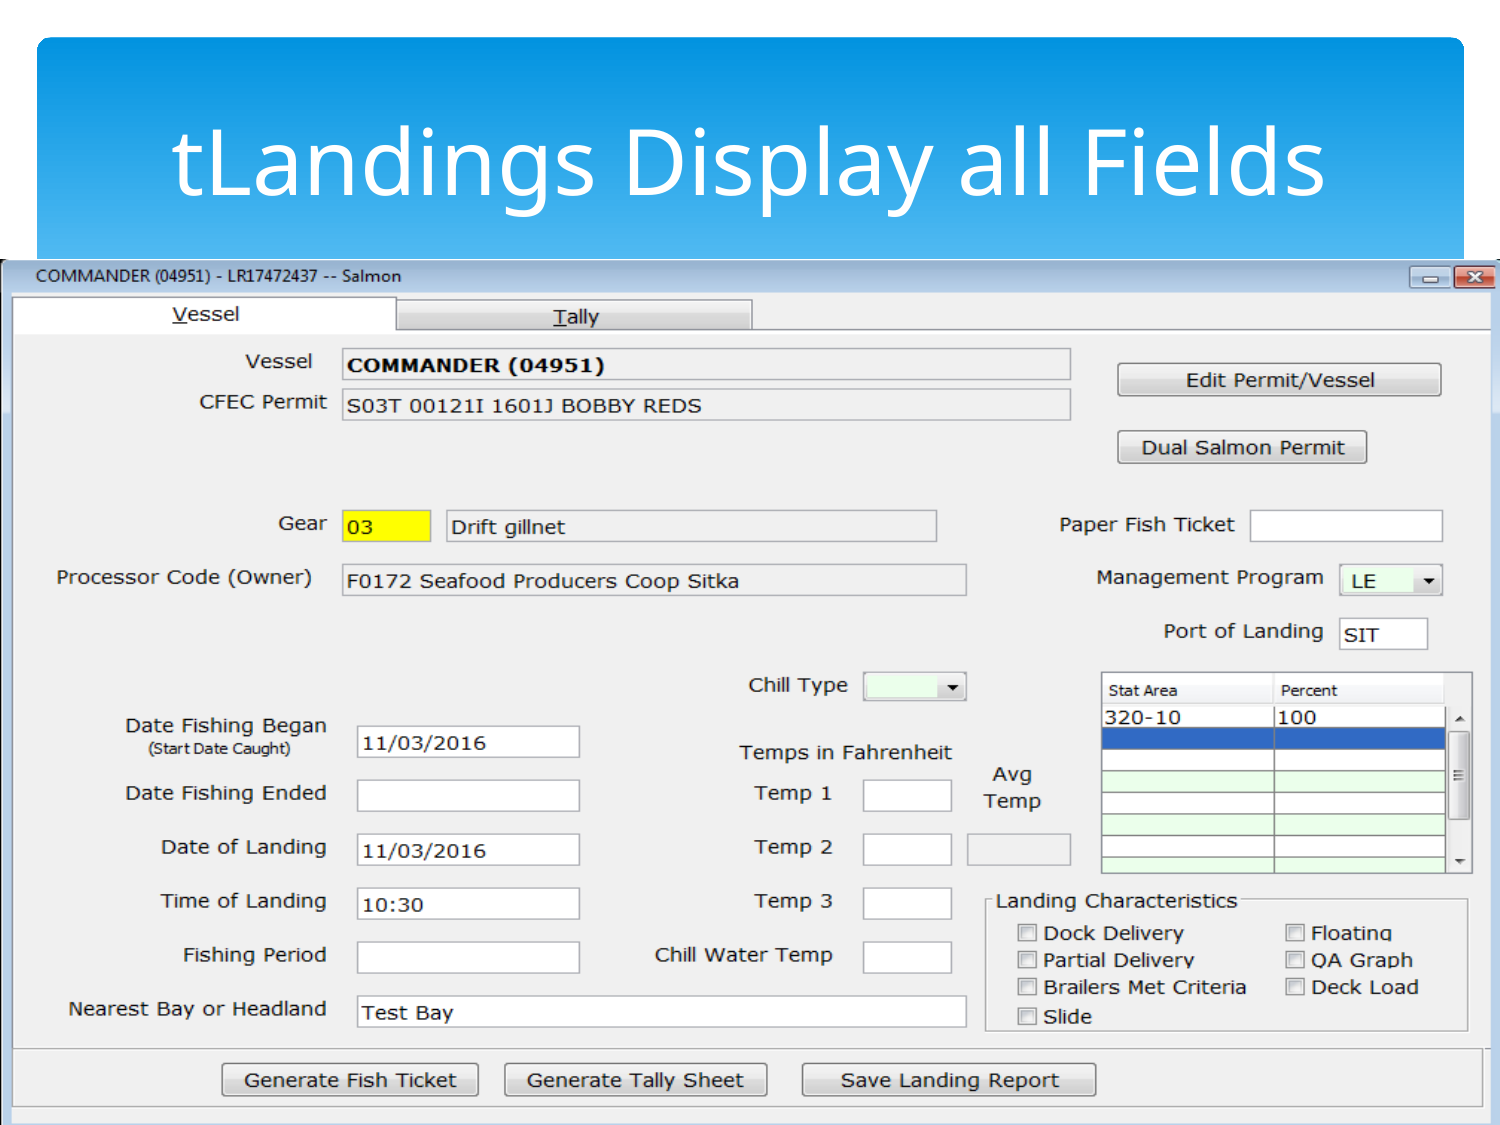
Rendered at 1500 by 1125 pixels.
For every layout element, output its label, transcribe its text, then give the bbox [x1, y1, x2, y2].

title tLandings Display all Fields [75, 55, 1425, 256]
picture [0, 258, 1500, 1125]
